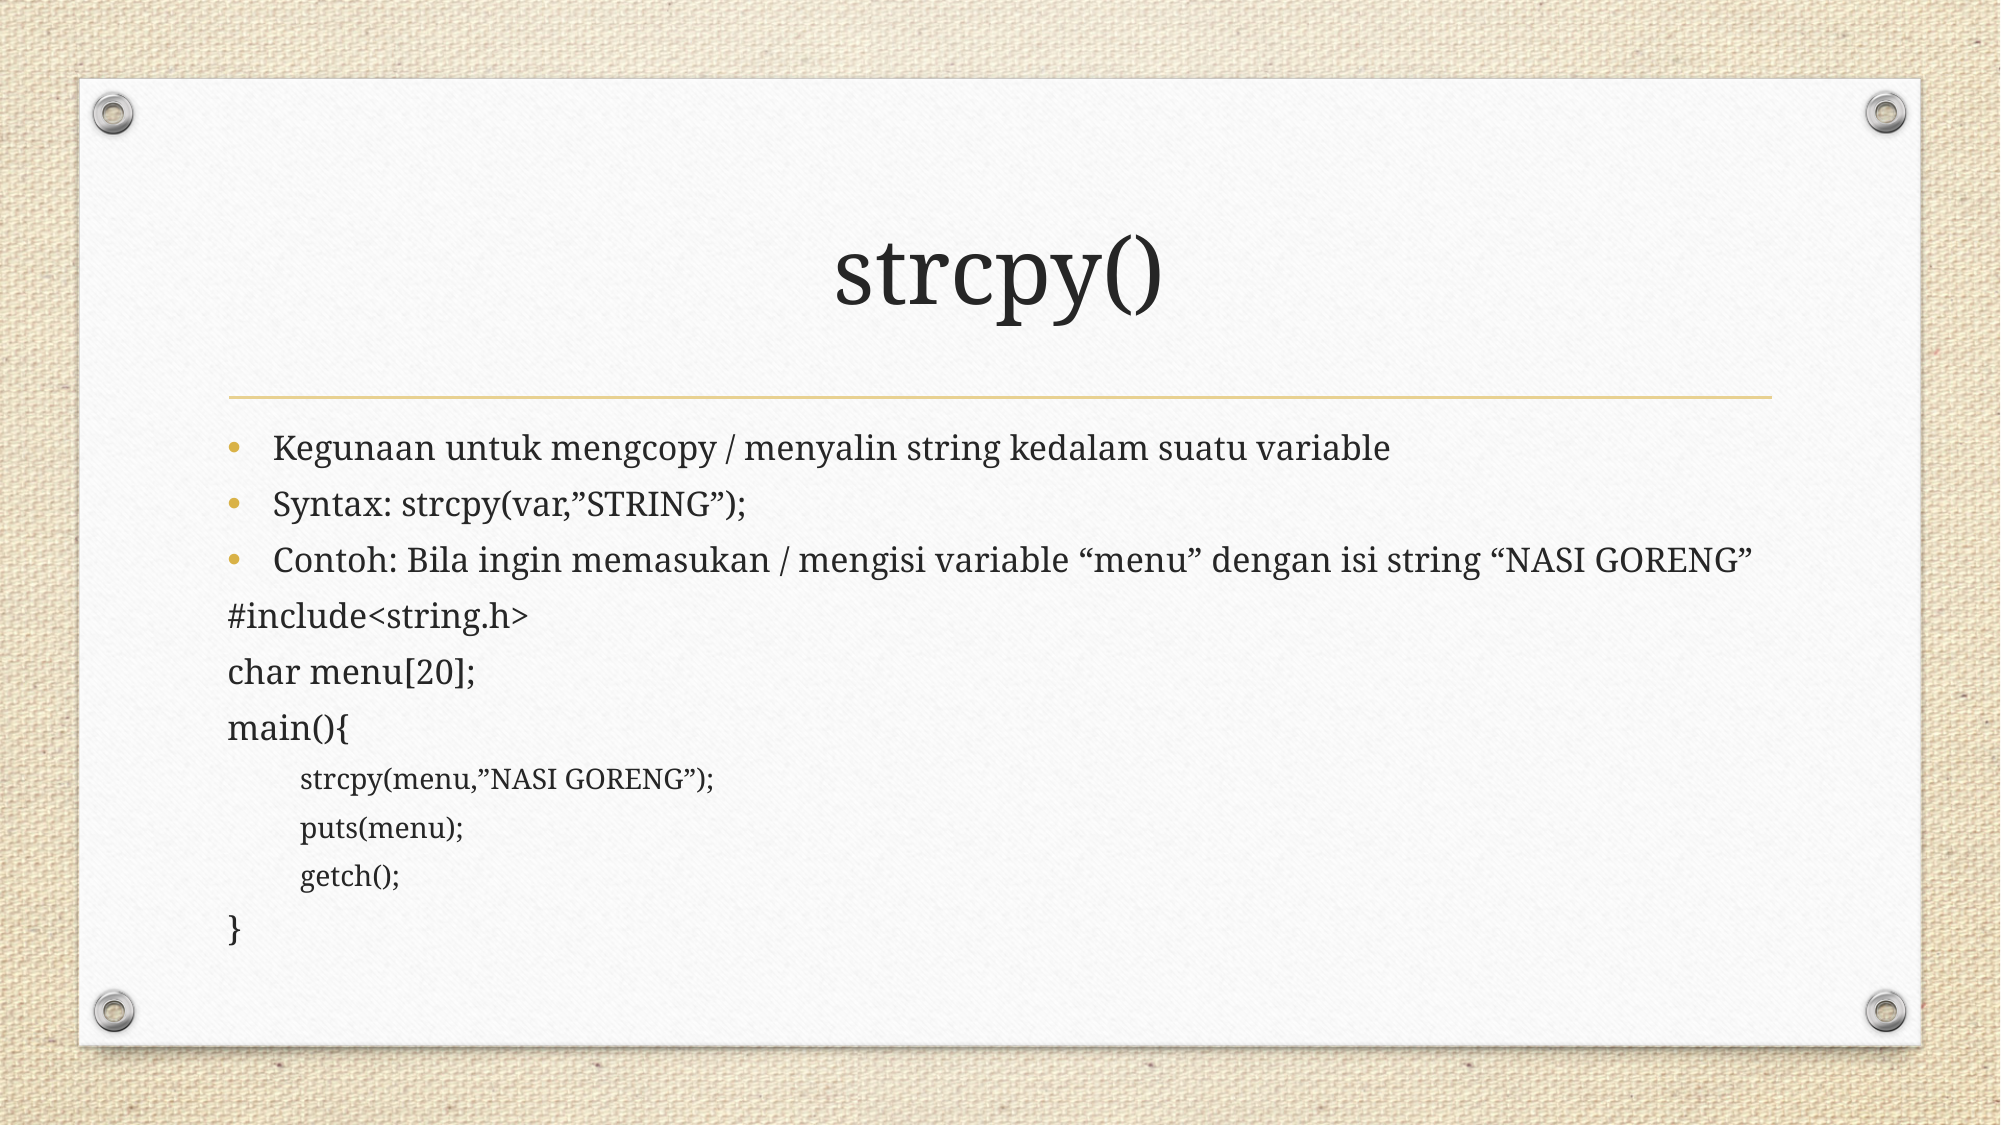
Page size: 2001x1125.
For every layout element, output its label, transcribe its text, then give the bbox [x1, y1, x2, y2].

picture [0, 0, 2001, 1125]
list Kegunaan untuk mengcopy / menyalin string kedalam suatu variable Syntax: strcpy(var,”STRING”); Contoh: Bila ingin memasukan / mengisi variable “menu” dengan isi string “NASI GORENG” #include<string.h> char menu[20]; main(){ strcpy(menu,”NASI GORENG”); puts(menu); getch(); } [212, 419, 1788, 964]
title strcpy() [212, 161, 1788, 375]
